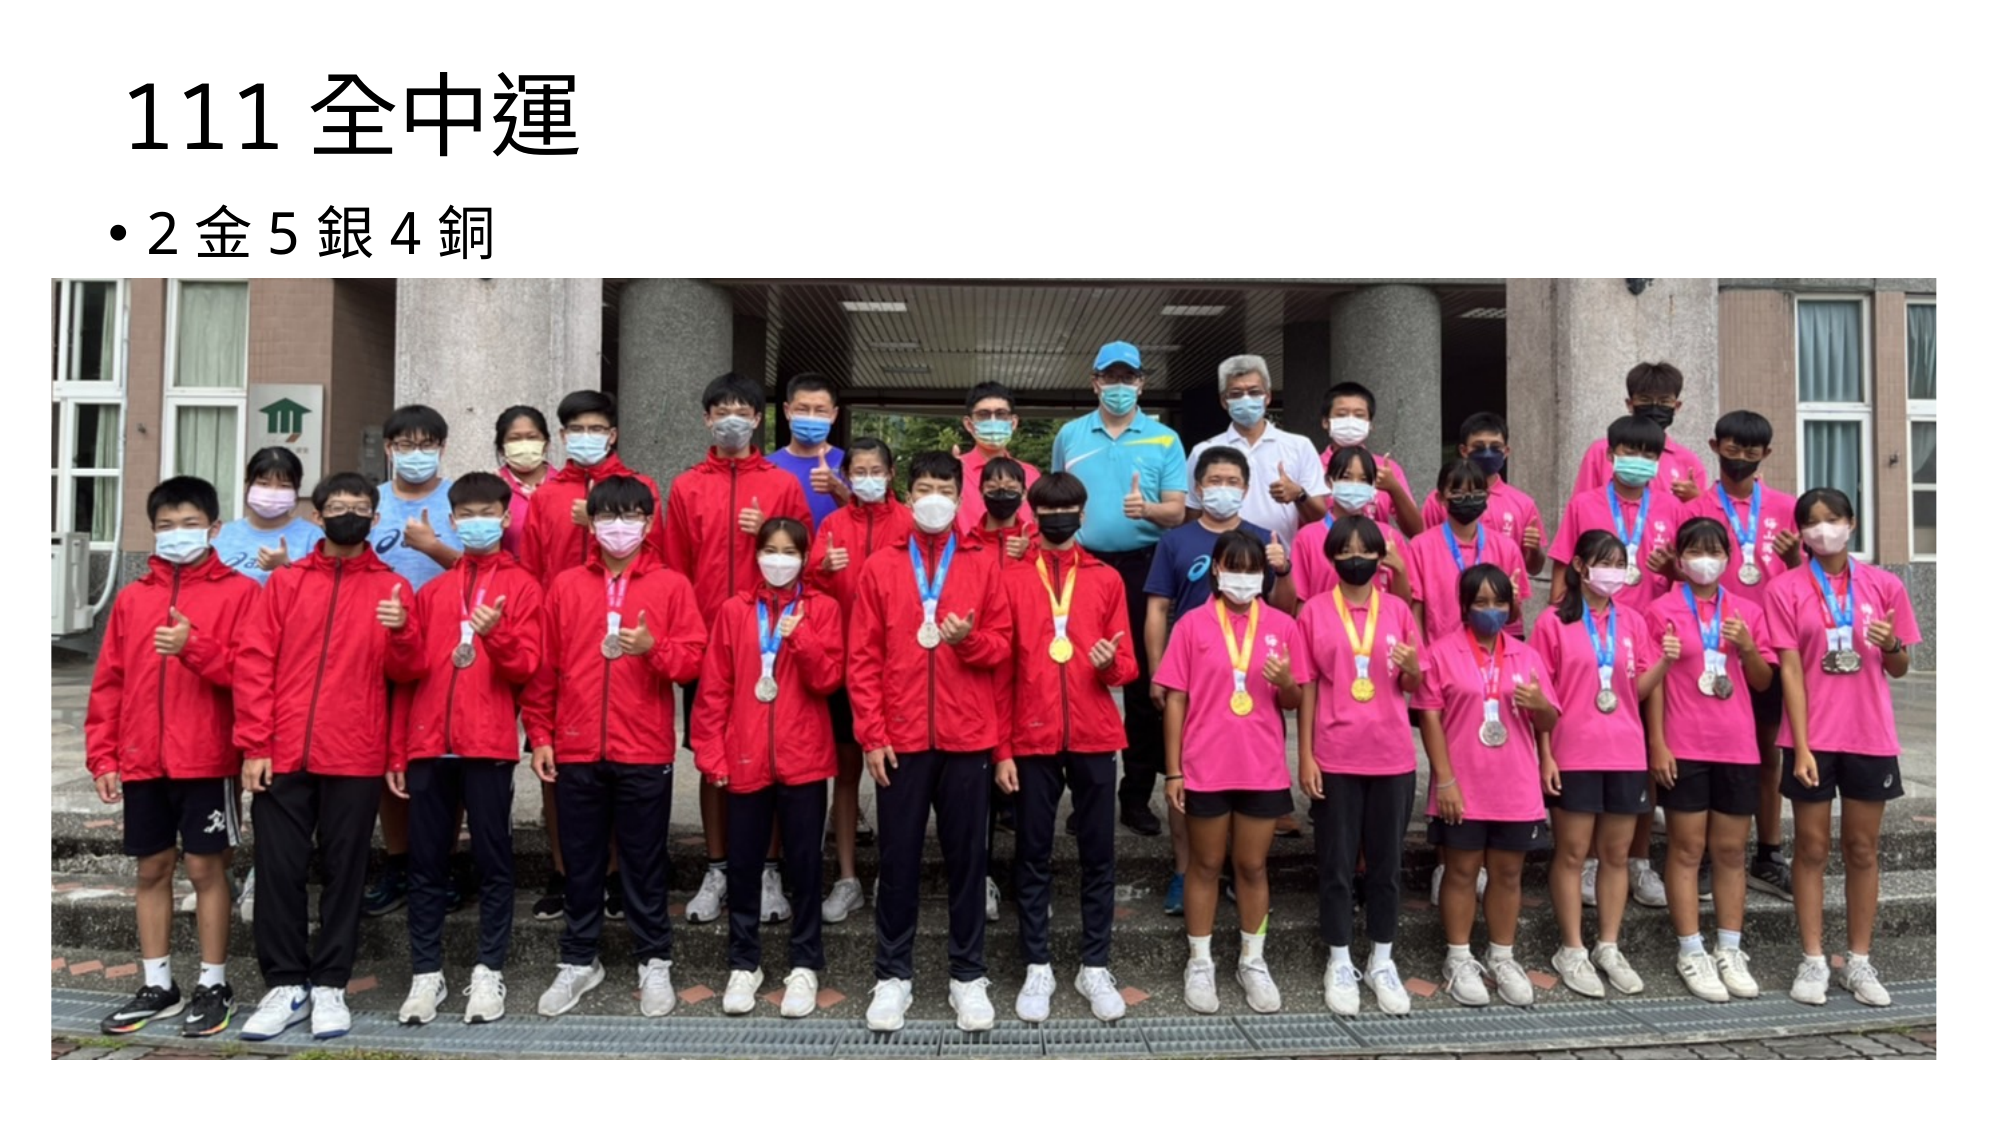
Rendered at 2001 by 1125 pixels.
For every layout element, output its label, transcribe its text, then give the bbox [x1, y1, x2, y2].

list 2金5銀4銅 [93, 196, 1819, 278]
title 111全中運 [105, 10, 1831, 229]
picture [51, 278, 1937, 1060]
